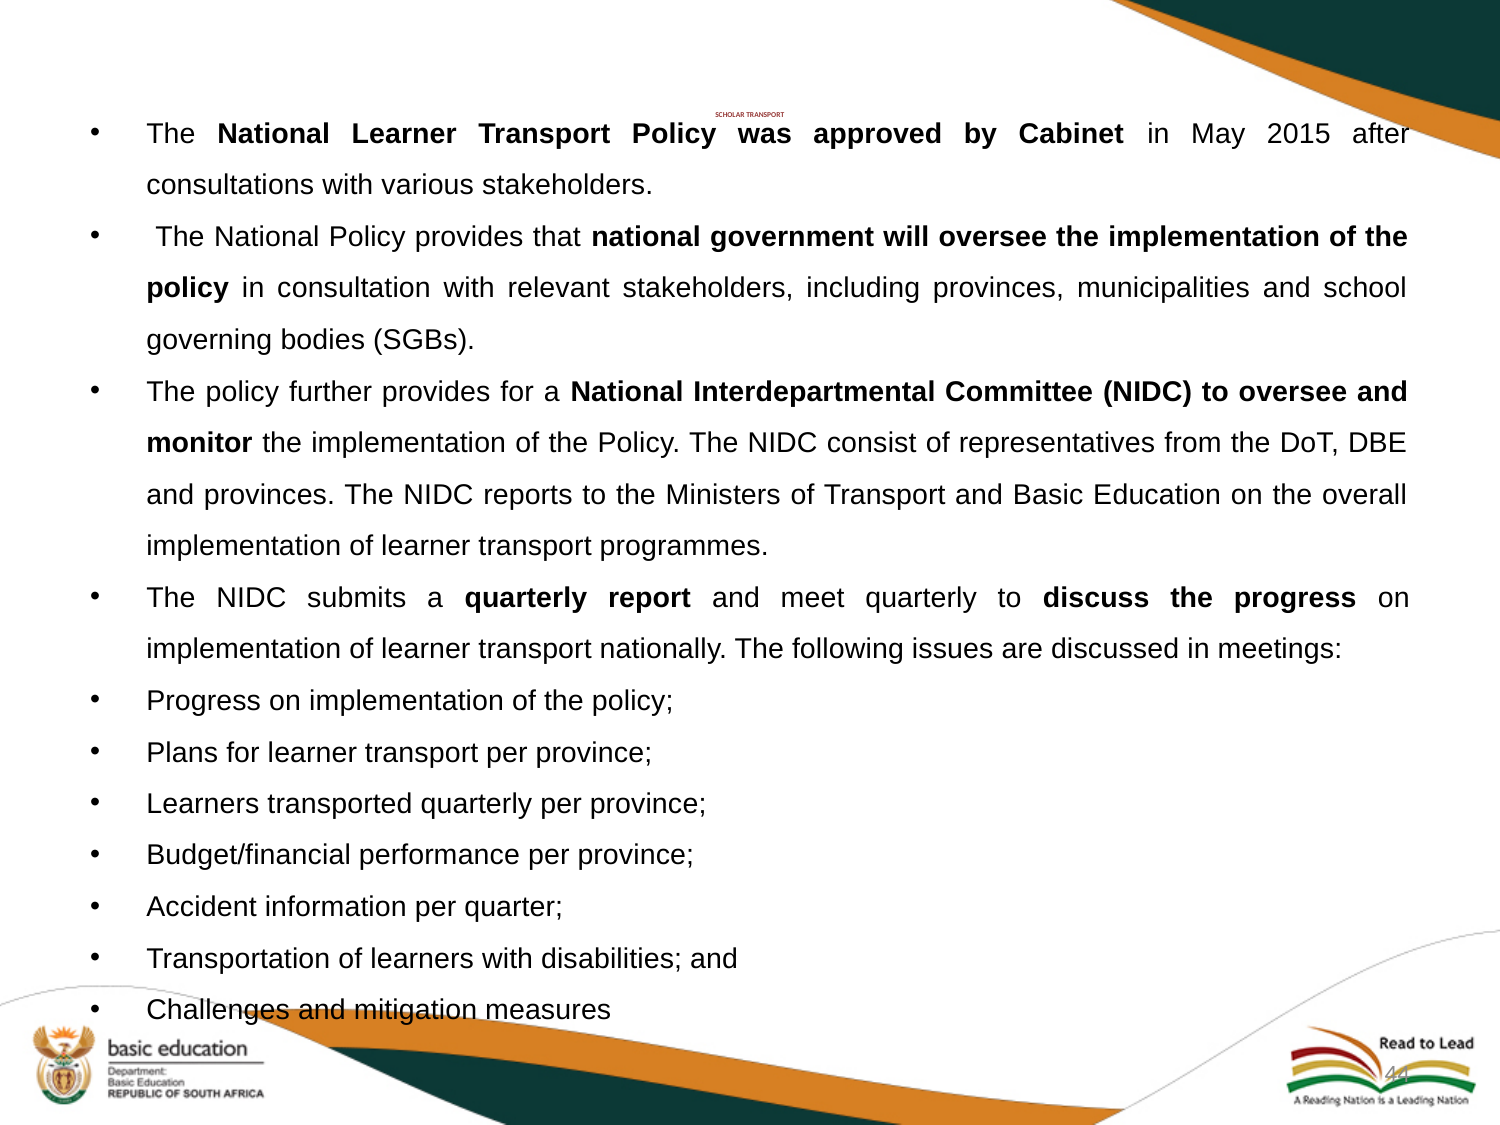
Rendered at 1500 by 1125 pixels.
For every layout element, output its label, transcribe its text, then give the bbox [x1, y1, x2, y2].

list The National Learner Transport Policy was approved by Cabinet in May 2015 after consultations with various stakeholders. The National Policy provides that national government will oversee the implementation of the policy in consultation with relevant stakeholders, including provinces, municipalities and school governing bodies (SGBs). The policy further provides for a National Interdepartmental Committee (NIDC) to oversee and monitor the implementation of the Policy. The NIDC consist of representatives from the DoT, DBE and provinces. The NIDC reports to the Ministers of Transport and Basic Education on the overall implementation of learner transport programmes. The NIDC submits a quarterly report and meet quarterly to discuss the progress on implementation of learner transport nationally. The following issues are discussed in meetings: Progress on implementation of the policy; Plans for learner transport per province; Learners transported quarterly per province; Budget/financial performance per province; Accident information per quarter; Transportation of learners with disabilities; and Challenges and mitigation measures [75, 90, 1425, 1071]
slide_number 44 [1074, 1042, 1425, 1103]
picture [0, 0, 1500, 1125]
